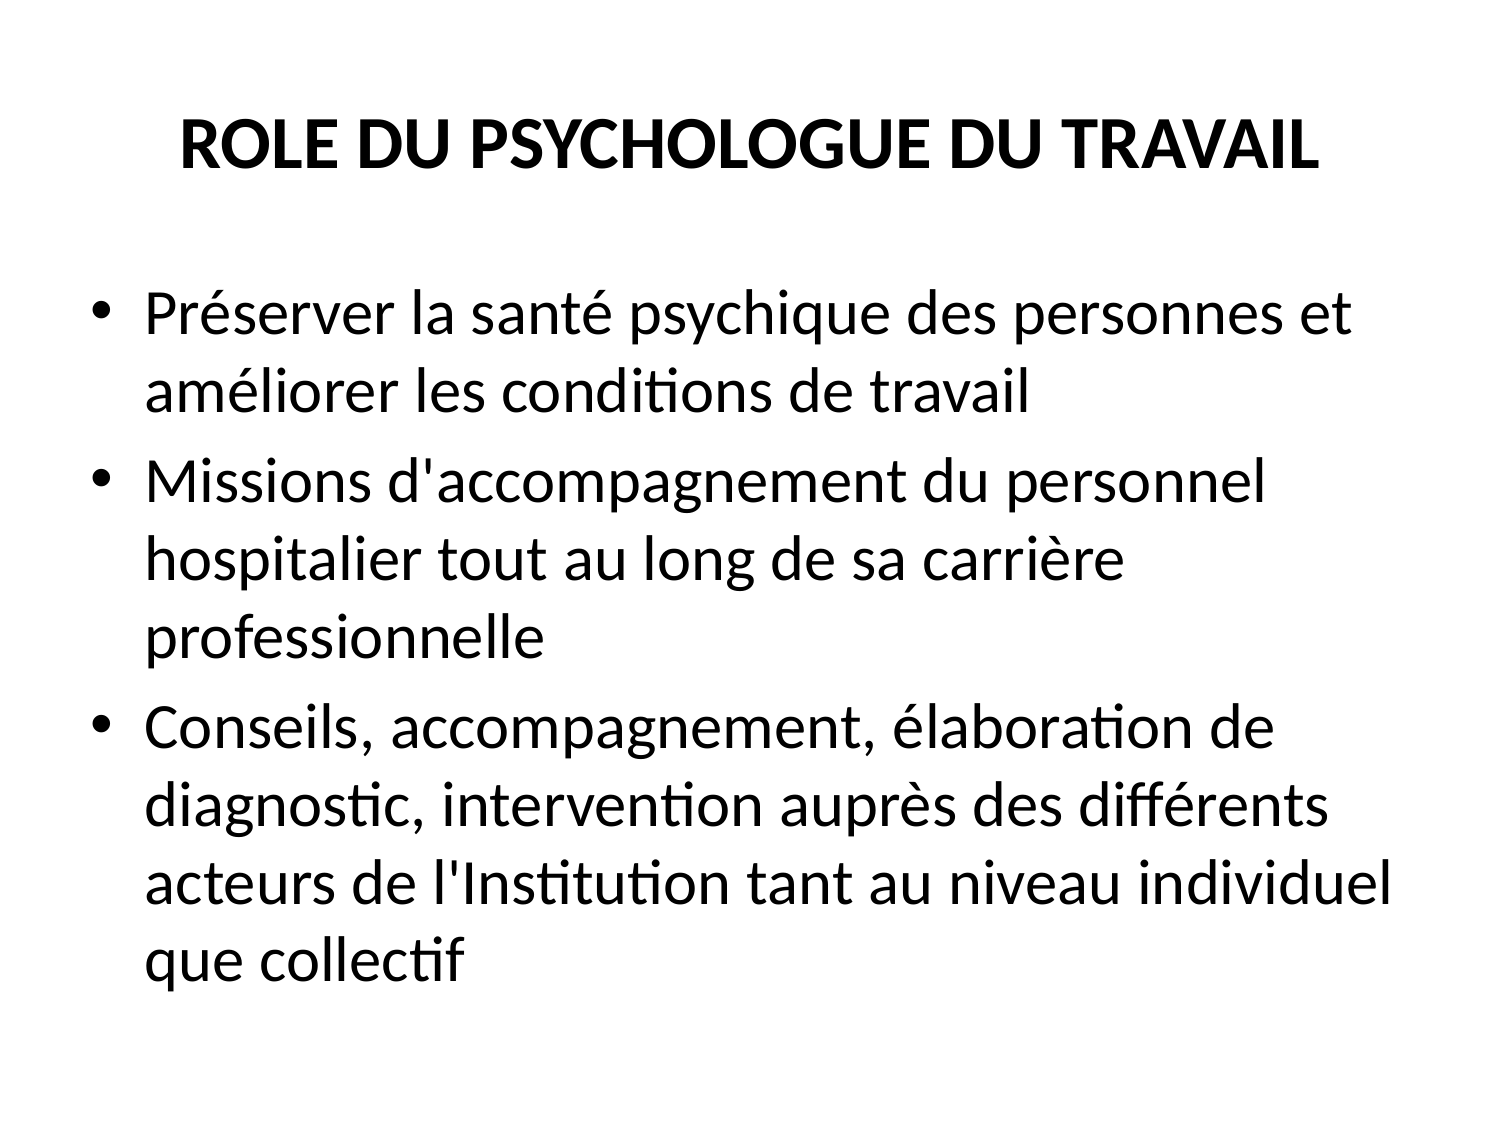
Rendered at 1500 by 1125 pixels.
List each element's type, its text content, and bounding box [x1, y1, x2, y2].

list Préserver la santé psychique des personnes et améliorer les conditions de travail Missions d'accompagnement du personnel hospitalier tout au long de sa carrière professionnelle Conseils, accompagnement, élaboration de diagnostic, intervention auprès des différents acteurs de l'Institution tant au niveau individuel que collectif [75, 262, 1425, 1005]
title ROLE DU PSYCHOLOGUE DU TRAVAIL [75, 45, 1425, 233]
